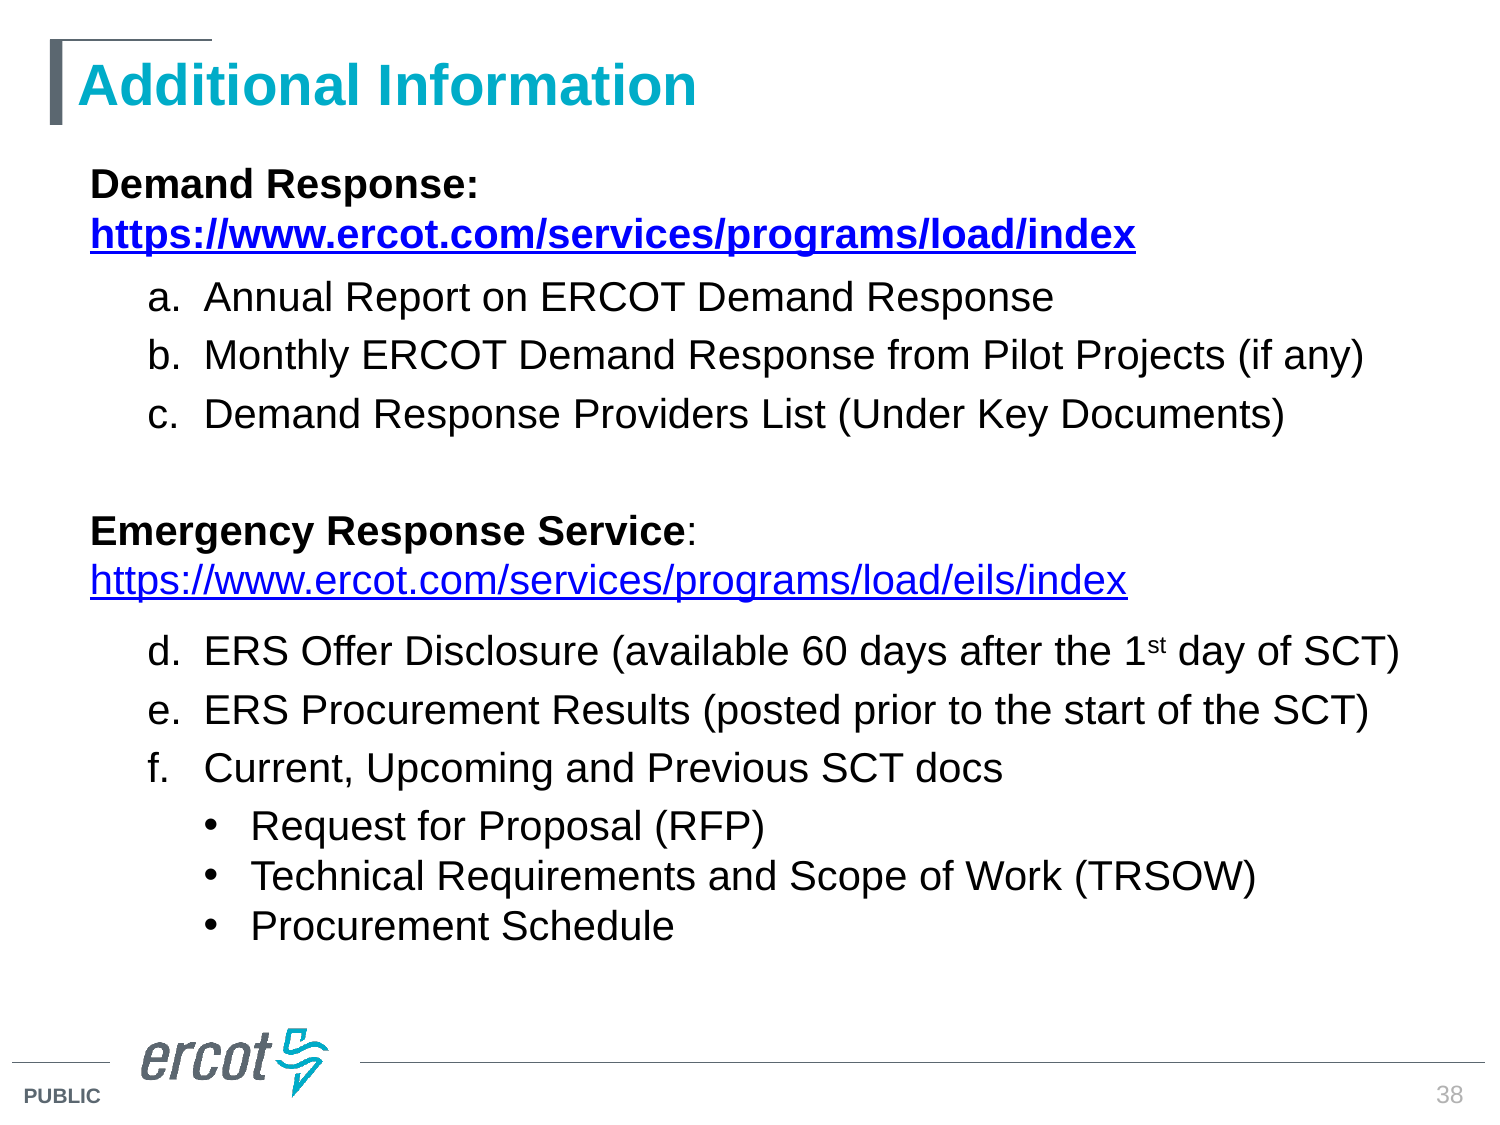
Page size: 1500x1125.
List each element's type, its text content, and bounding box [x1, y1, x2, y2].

slide_number 38 [1412, 1076, 1488, 1112]
text_box Demand Response: https://www.ercot.com/services/programs/load/index Annual Report on ERCOT Demand Response Monthly ERCOT Demand Response from Pilot Projects (if any) Demand Response Providers List (Under Key Documents) Emergency Response Service: https://www.ercot.com/services/programs/load/eils/index ERS Offer Disclosure (available 60 days after the 1st day of SCT) ERS Procurement Results (posted prior to the start of the SCT) Current, Upcoming and Previous SCT docs Request for Proposal (RFP) Technical Requirements and Scope of Work (TRSOW) Procurement Schedule [74, 149, 1488, 957]
picture [137, 1024, 332, 1100]
title Additional Information [62, 39, 1450, 228]
